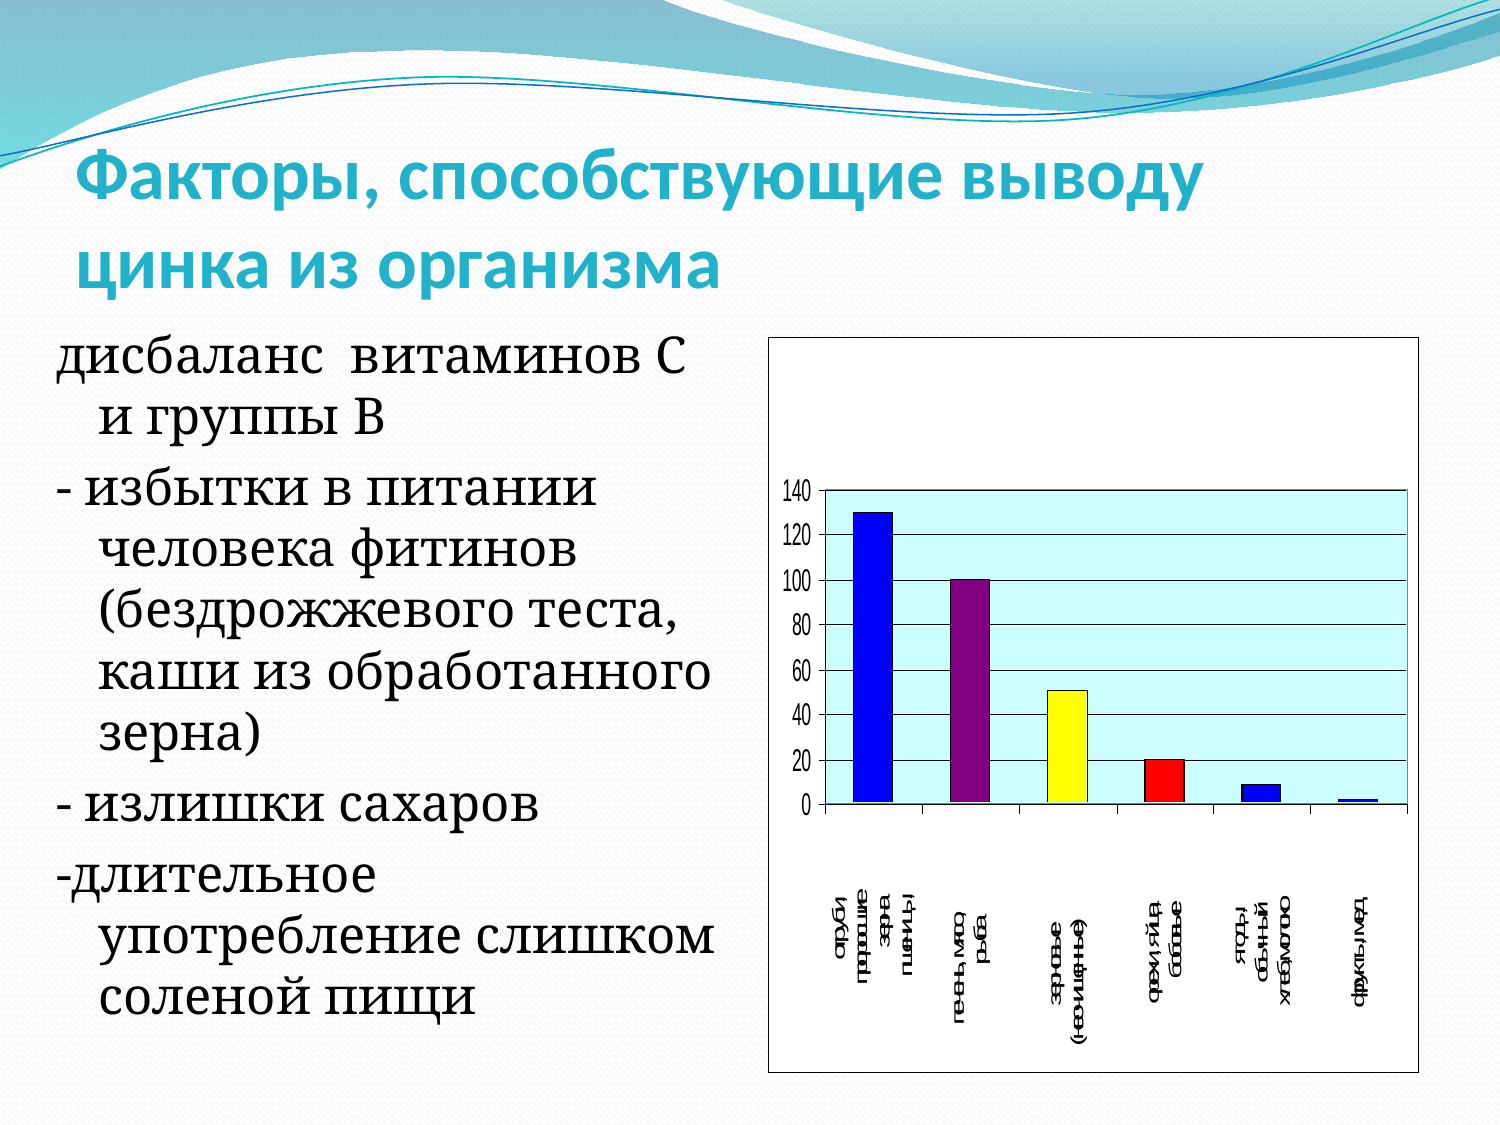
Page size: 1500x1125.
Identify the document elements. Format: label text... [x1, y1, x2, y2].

title Факторы, способствующие выводу цинка из организма [75, 115, 1425, 303]
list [762, 326, 1426, 1083]
list дисбаланс витаминов С и группы В - избытки в питании человека фитинов (бездрожжевого теста, каши из обработанного зерна) - излишки сахаров -длительное употребление слишком соленой пищи [41, 314, 738, 1043]
